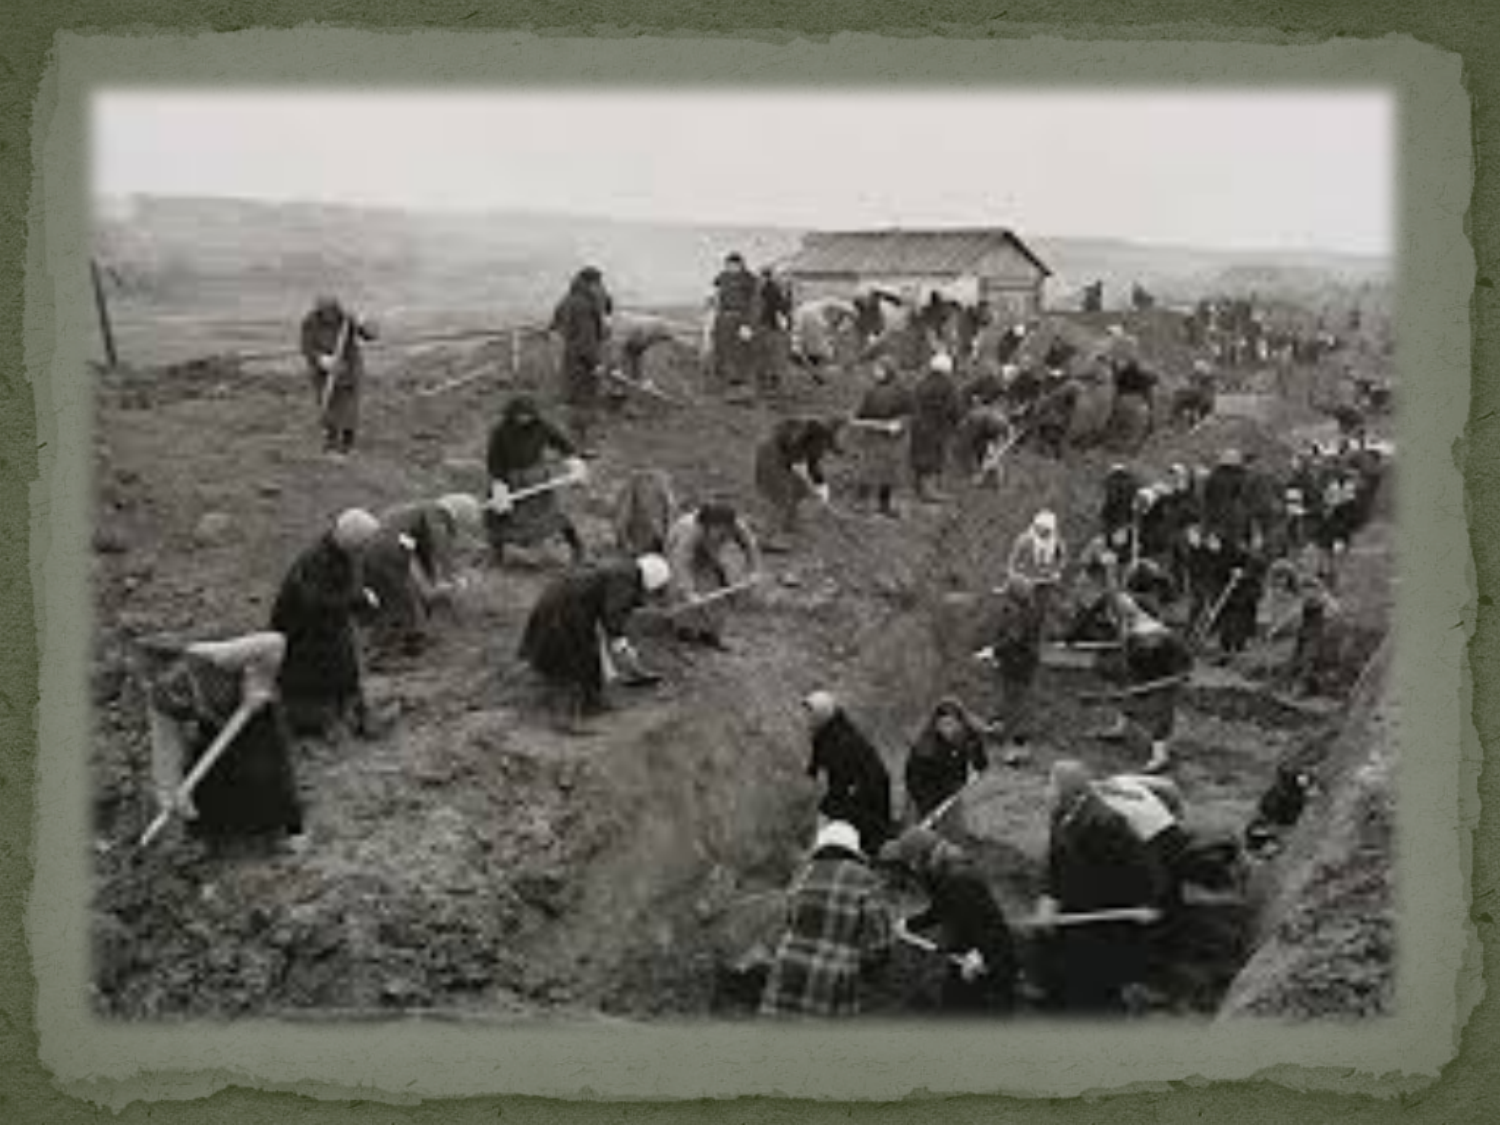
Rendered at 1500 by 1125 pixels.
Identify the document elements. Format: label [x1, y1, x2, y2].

picture [76, 76, 1412, 1037]
